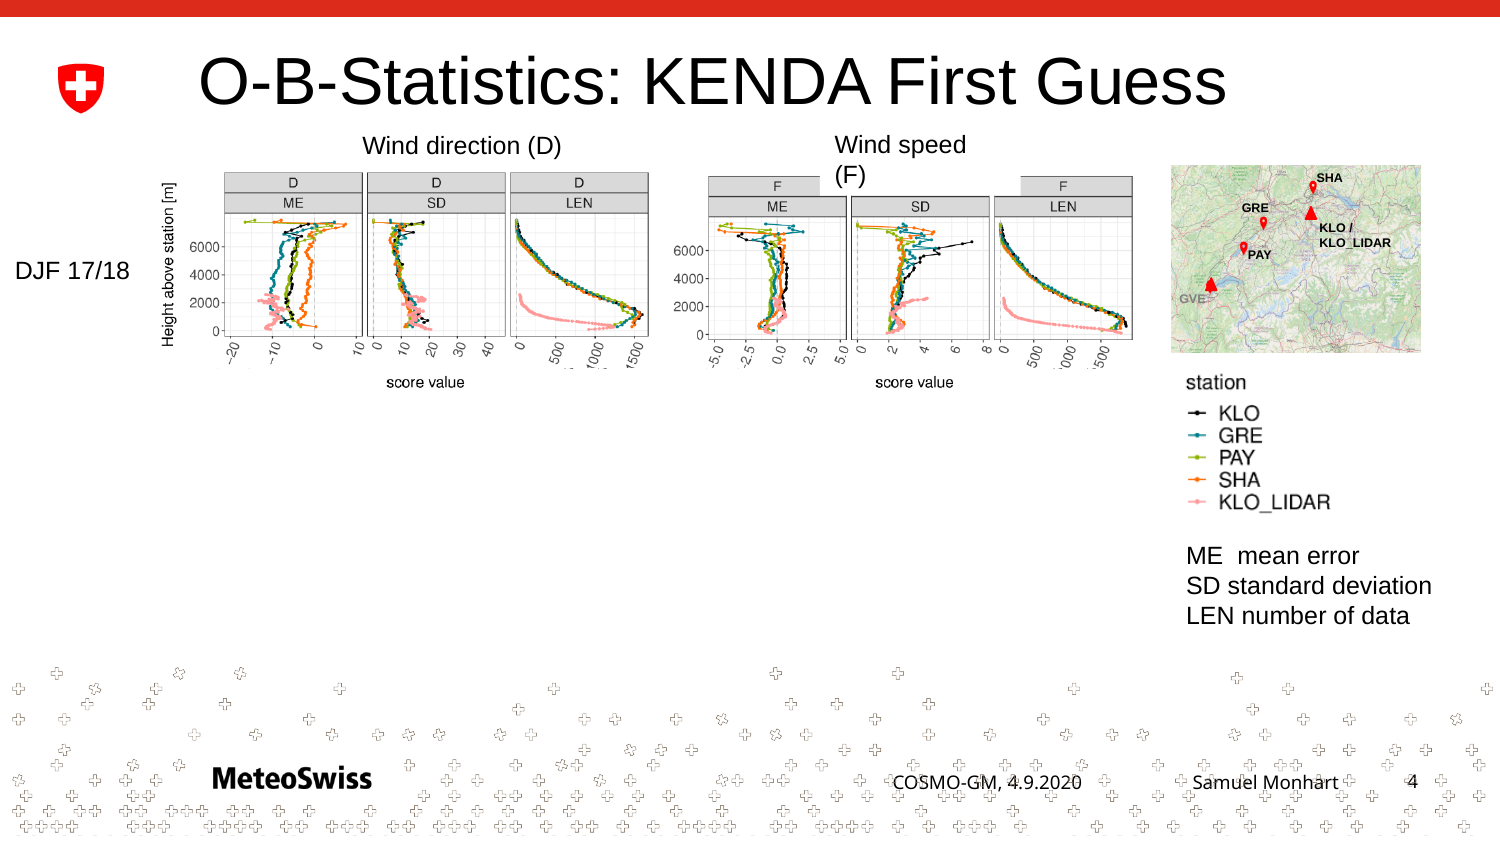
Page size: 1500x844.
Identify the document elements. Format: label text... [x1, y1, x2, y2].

text_box Wind direction (D) [347, 122, 582, 164]
picture [169, 166, 1137, 398]
title O-B-Statistics: KENDA First Guess [183, 30, 1428, 147]
text_box DJF 17/18 [0, 247, 147, 292]
text_box Wind speed (F) [819, 121, 1021, 169]
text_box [1164, 162, 1421, 353]
picture [153, 170, 183, 353]
text_box ME mean error SD standard deviation LEN number of data [1171, 532, 1500, 637]
picture [1175, 359, 1346, 526]
picture [12, 667, 1493, 836]
